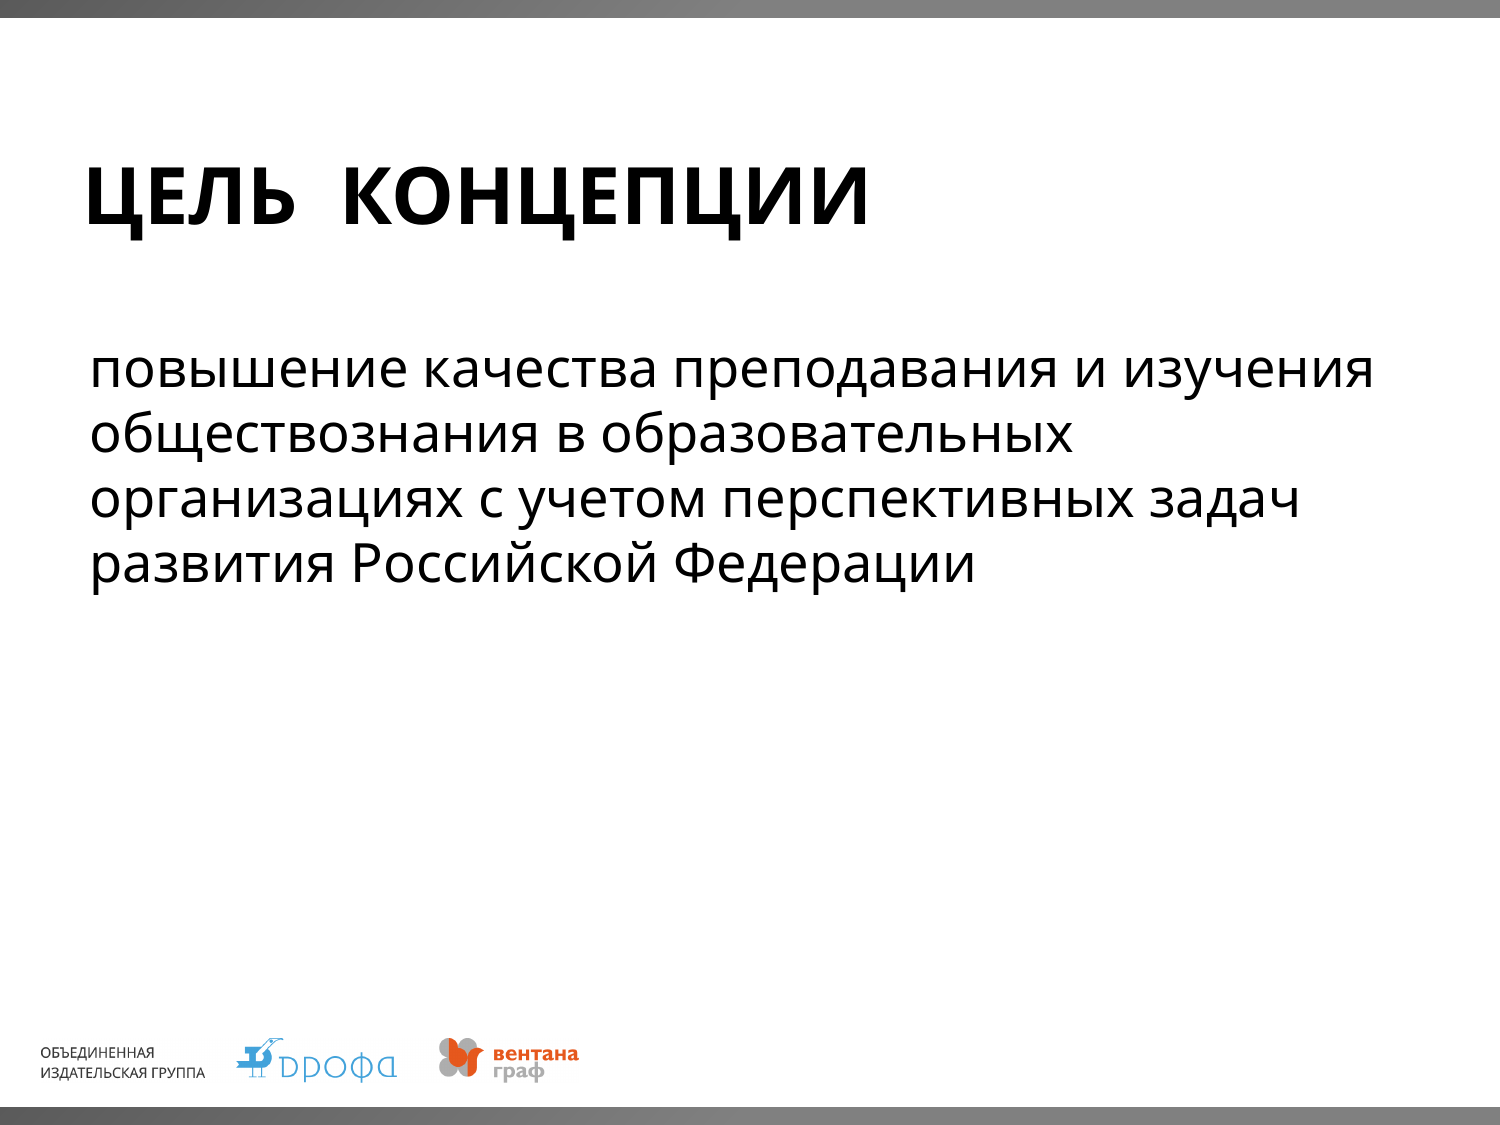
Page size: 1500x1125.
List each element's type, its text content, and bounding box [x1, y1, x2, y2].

picture [41, 1038, 579, 1083]
title Цель Концепции [75, 52, 1263, 240]
list повышение качества преподавания и изучения обществознания в образовательных организациях с учетом перспективных задач развития Российской Федерации [75, 326, 1425, 1005]
